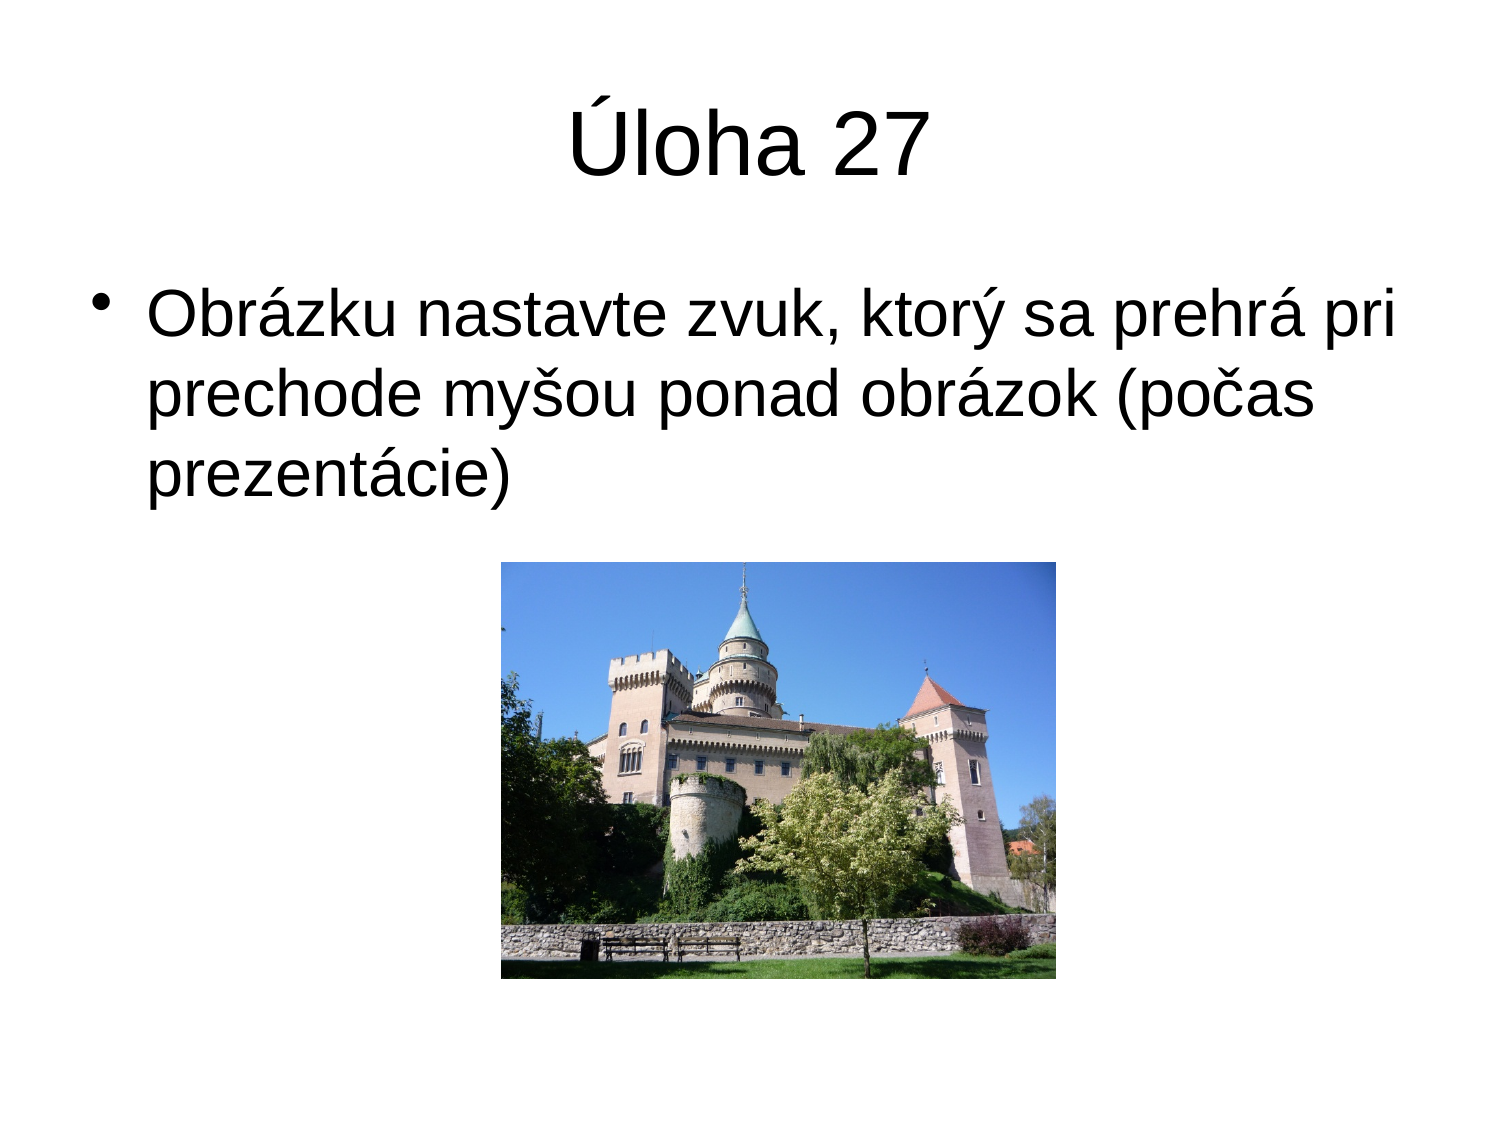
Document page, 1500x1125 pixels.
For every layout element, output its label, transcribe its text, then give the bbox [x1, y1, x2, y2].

picture [501, 562, 1057, 979]
list Obrázku nastavte zvuk, ktorý sa prehrá pri prechode myšou ponad obrázok (počas prezentácie) [74, 262, 1426, 1006]
title Úloha 27 [74, 44, 1426, 233]
